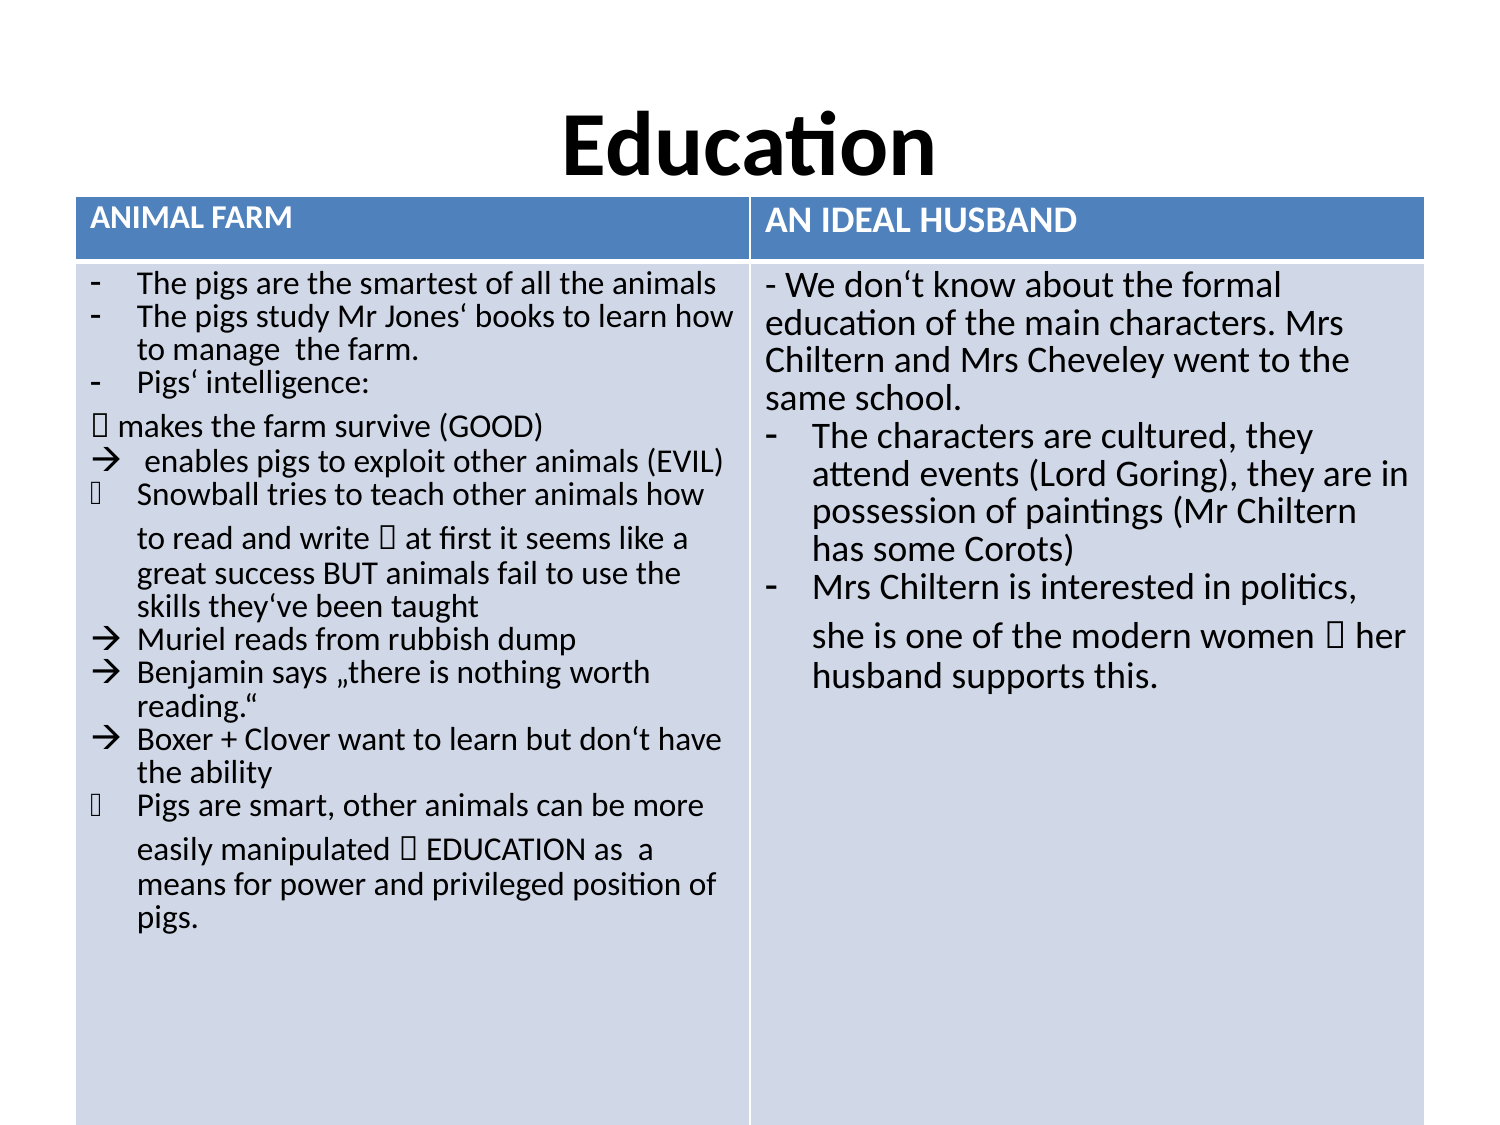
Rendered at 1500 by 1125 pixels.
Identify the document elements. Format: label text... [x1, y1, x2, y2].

table_cell - We don‘t know about the formal education of the main characters. Mrs Chiltern and Mrs Cheveley went to the same school. The characters are cultured, they attend events (Lord Goring), they are in possession of paintings (Mr Chiltern has some Corots) Mrs Chiltern is interested in politics, she is one of the modern women  her husband supports this. [751, 264, 1424, 1125]
table_header AN IDEAL HUSBAND [751, 197, 1424, 259]
title Education [75, 45, 1425, 195]
table_cell The pigs are the smartest of all the animals The pigs study Mr Jones‘ books to learn how to manage the farm. Pigs‘ intelligence:  makes the farm survive (GOOD) enables pigs to exploit other animals (EVIL) Snowball tries to teach other animals how to read and write  at first it seems like a great success BUT animals fail to use the skills they‘ve been taught Muriel reads from rubbish dump Benjamin says „there is nothing worth reading.“ Boxer + Clover want to learn but don‘t have the ability Pigs are smart, other animals can be more easily manipulated  EDUCATION as a means for power and privileged position of pigs. [76, 264, 749, 1125]
table_header ANIMAL FARM [76, 197, 749, 259]
